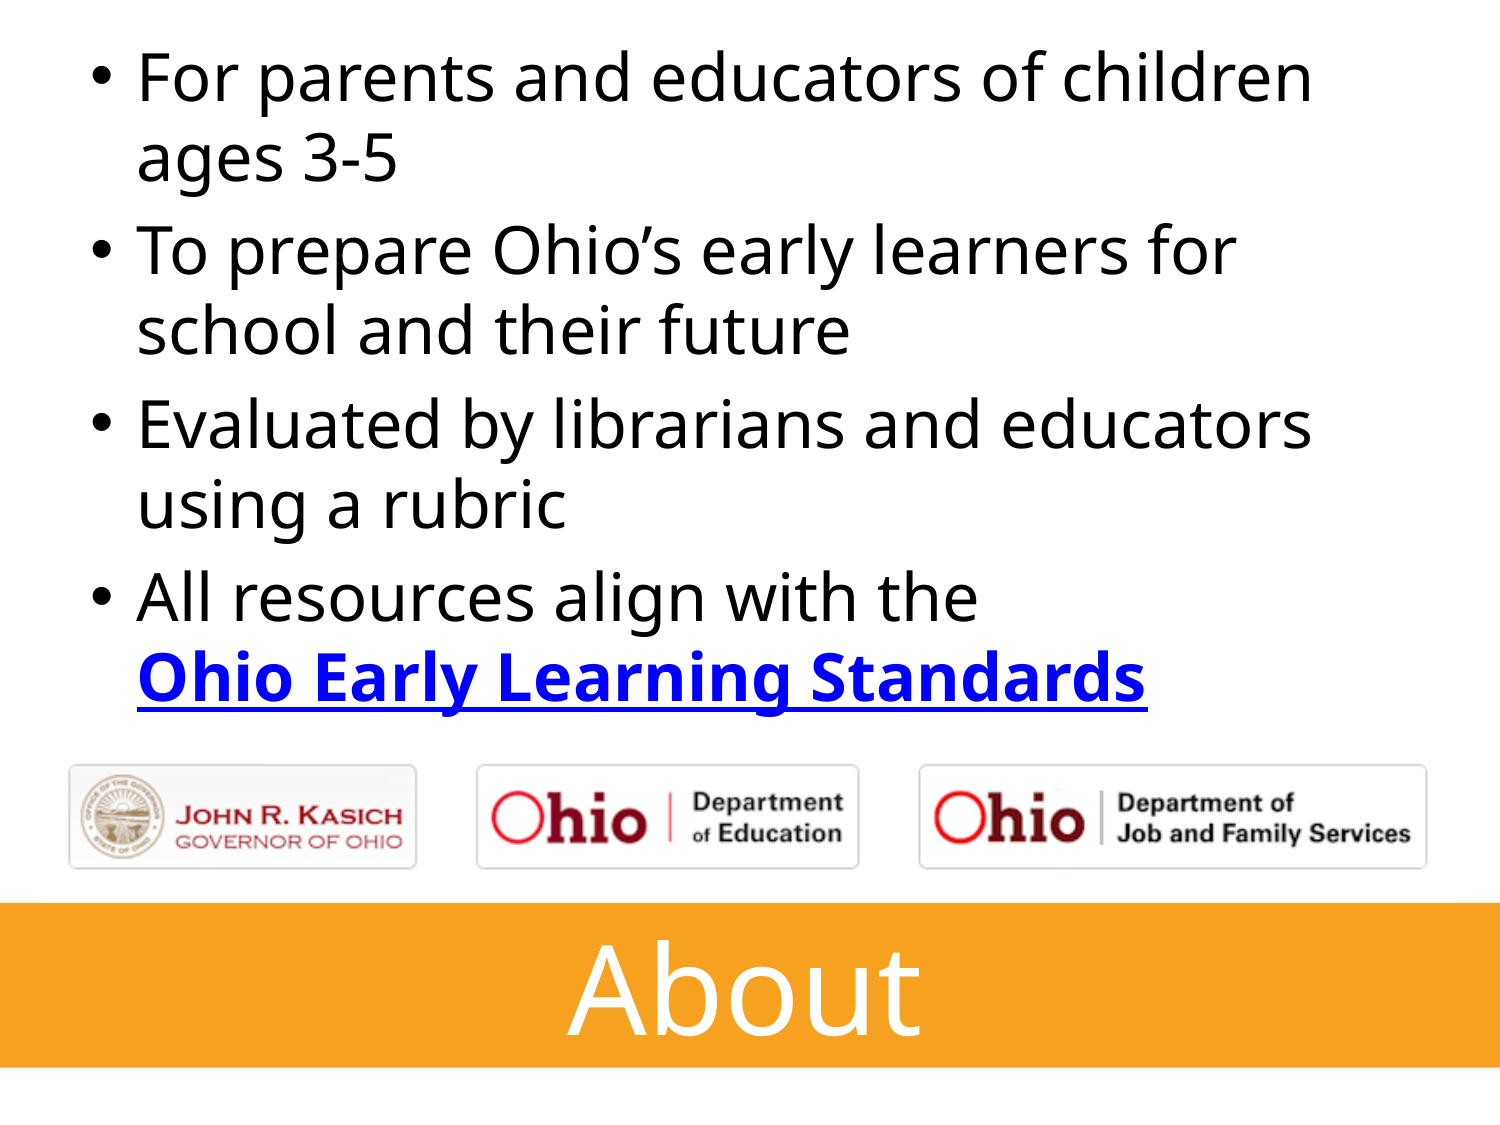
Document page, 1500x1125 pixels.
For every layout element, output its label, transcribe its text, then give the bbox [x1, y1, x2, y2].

list For parents and educators of children ages 3-5 To prepare Ohio’s early learners for school and their future Evaluated by librarians and educators using a rubric All resources align with the Ohio Early Learning Standards [75, 26, 1425, 739]
text_box About [0, 902, 1500, 1068]
picture [40, 740, 1460, 904]
